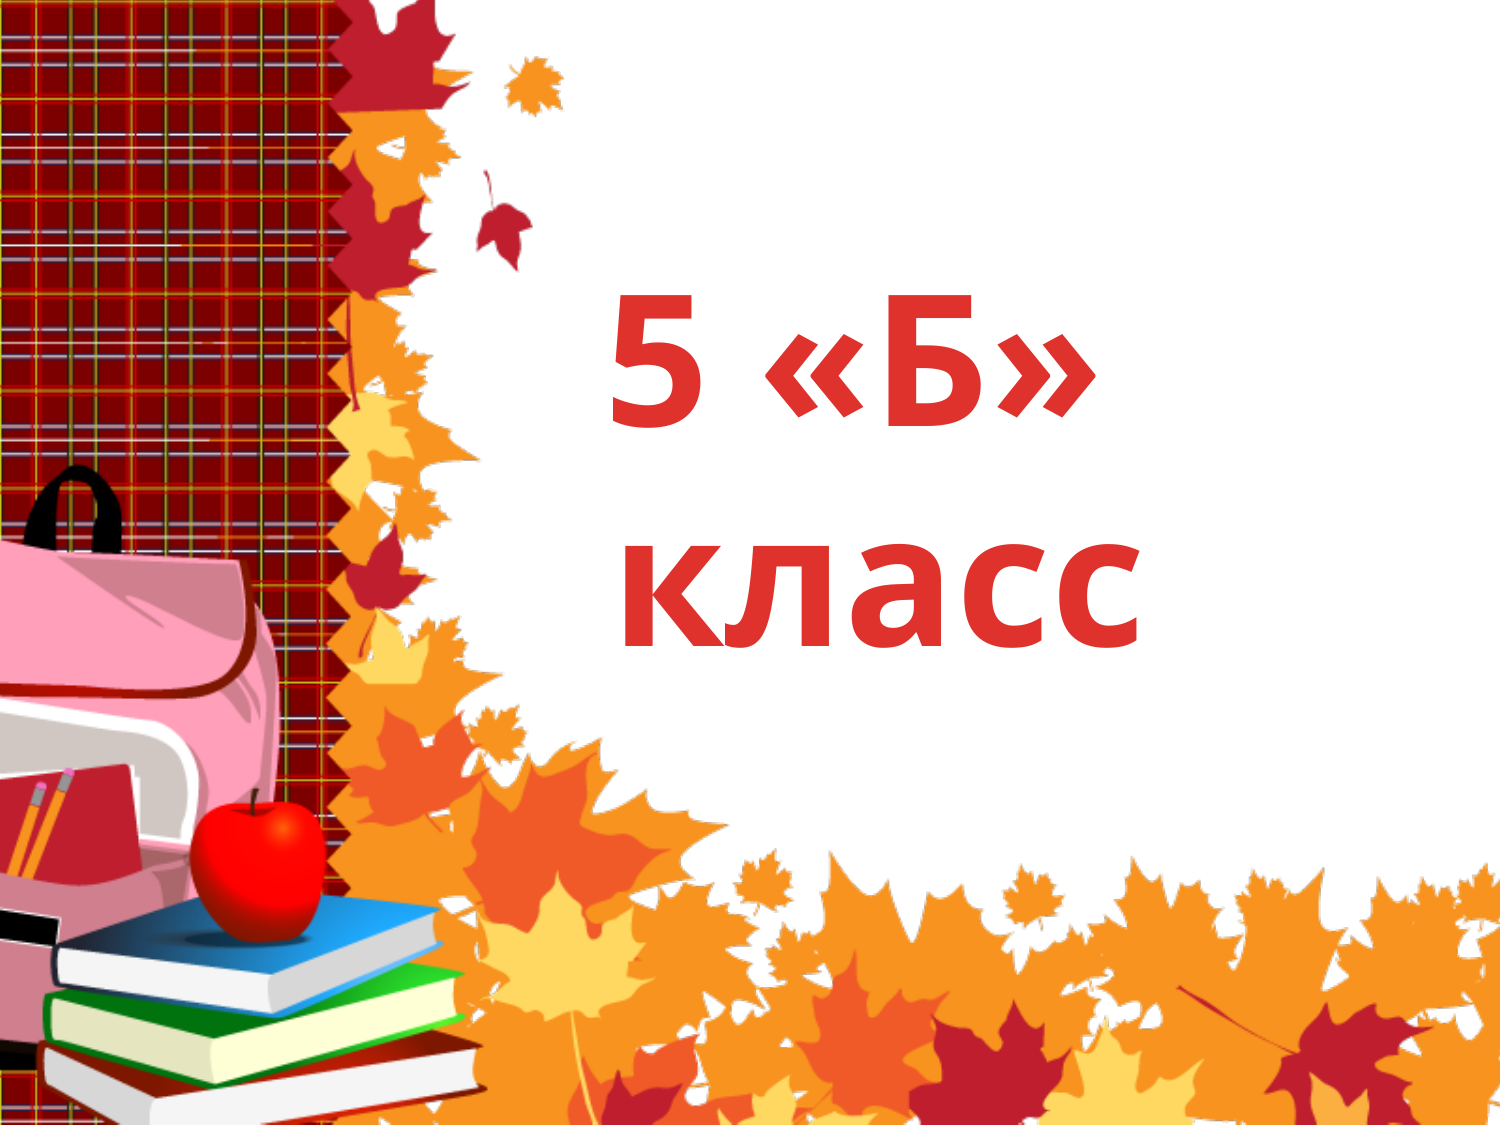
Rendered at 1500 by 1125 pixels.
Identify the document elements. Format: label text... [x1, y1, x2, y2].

picture [0, 0, 1500, 1125]
title 5 «Б» класс [152, 245, 1500, 680]
